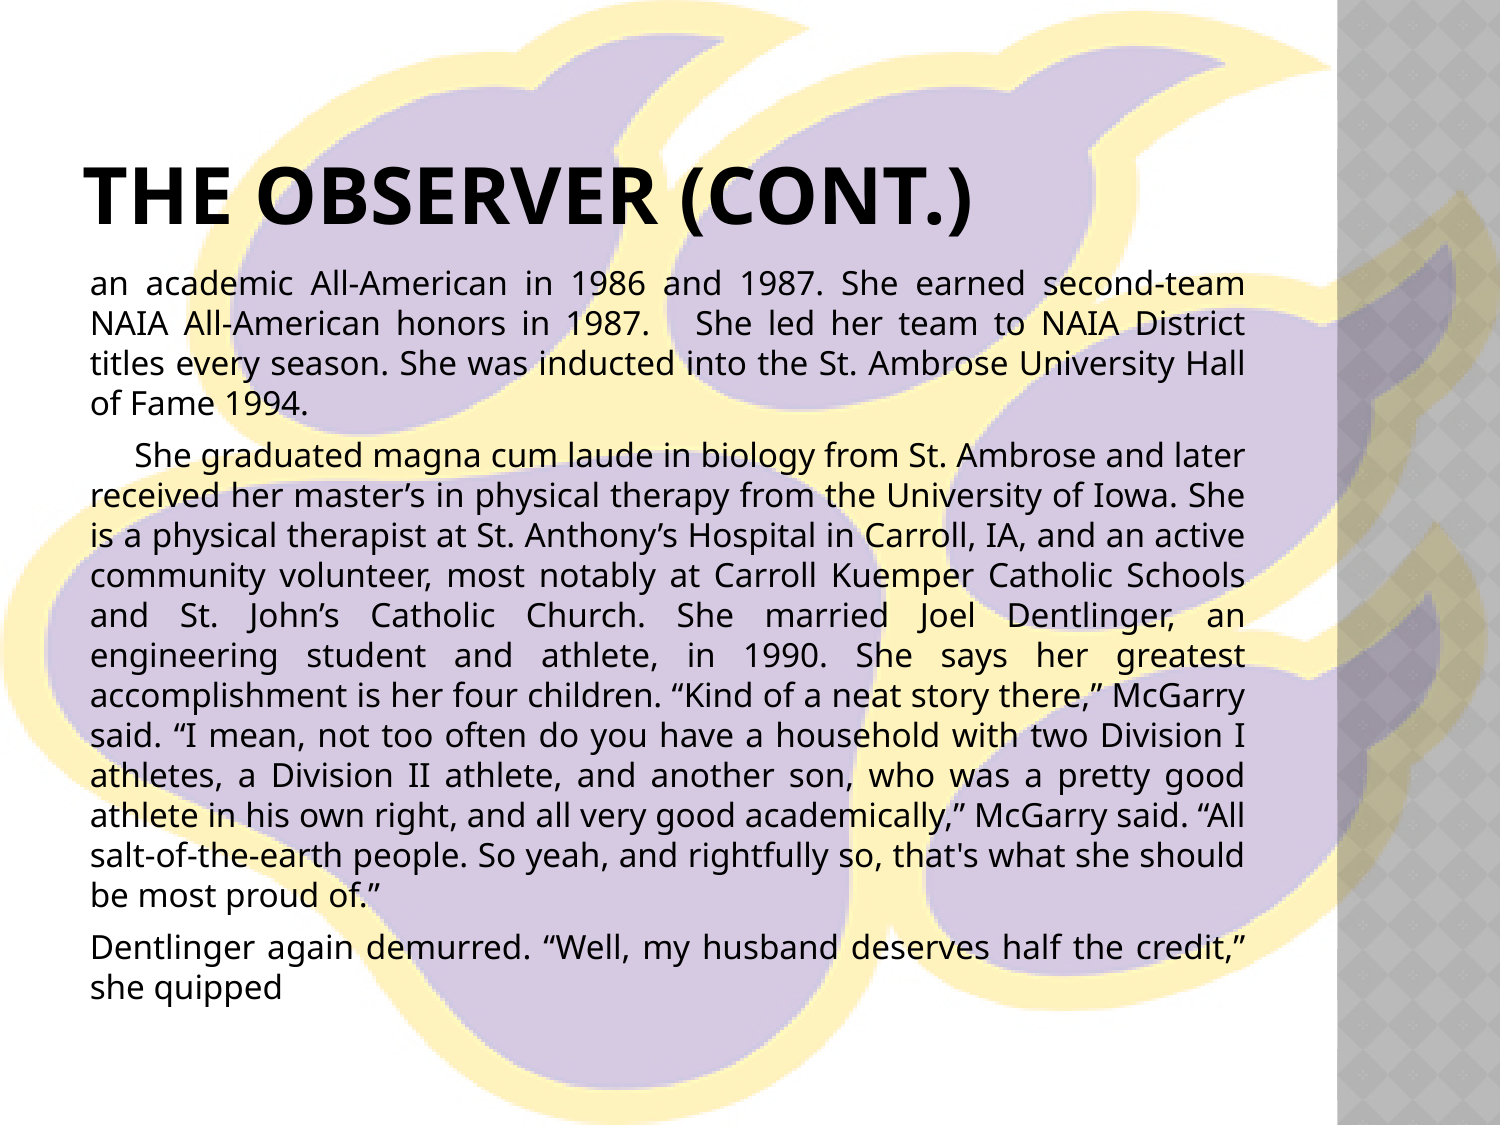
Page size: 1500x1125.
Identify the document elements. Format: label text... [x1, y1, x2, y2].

title The Observer (cont.) [75, 52, 1263, 240]
list an academic All-American in 1986 and 1987. She earned second-team NAIA All-American honors in 1987. She led her team to NAIA District titles every season. She was inducted into the St. Ambrose University Hall of Fame 1994. She graduated magna cum laude in biology from St. Ambrose and later received her master’s in physical therapy from the University of Iowa. She is a physical therapist at St. Anthony’s Hospital in Carroll, IA, and an active community volunteer, most notably at Carroll Kuemper Catholic Schools and St. John’s Catholic Church. She married Joel Dentlinger, an engineering student and athlete, in 1990. She says her greatest accomplishment is her four children. “Kind of a neat story there,” McGarry said. “I mean, not too often do you have a household with two Division I athletes, a Division II athlete, and another son, who was a pretty good athlete in his own right, and all very good academically,” McGarry said. “All salt-of-the-earth people. So yeah, and rightfully so, that's what she should be most proud of.” Dentlinger again demurred. “Well, my husband deserves half the credit,” she quipped [75, 254, 1263, 1050]
